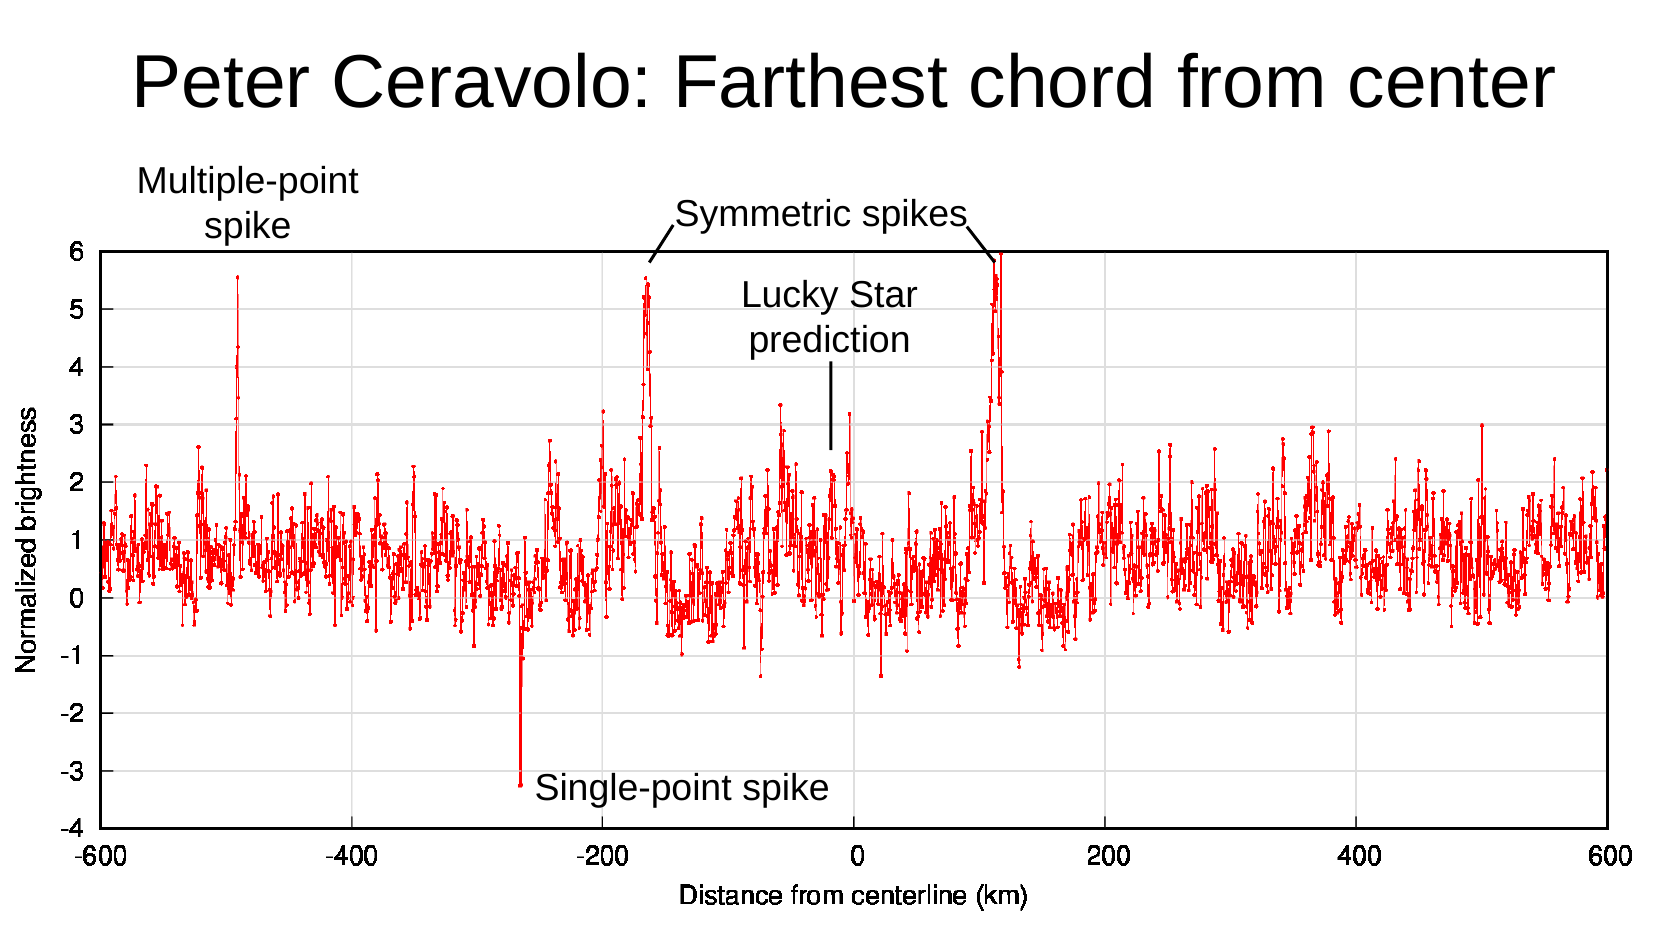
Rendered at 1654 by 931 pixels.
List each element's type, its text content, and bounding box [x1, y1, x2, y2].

text_box Multiple-point spike [116, 149, 379, 222]
text_box Symmetric spikes [659, 181, 983, 222]
picture [1, 224, 1654, 914]
text_box Peter Ceravolo: Farthest chord from center [100, 0, 1589, 156]
